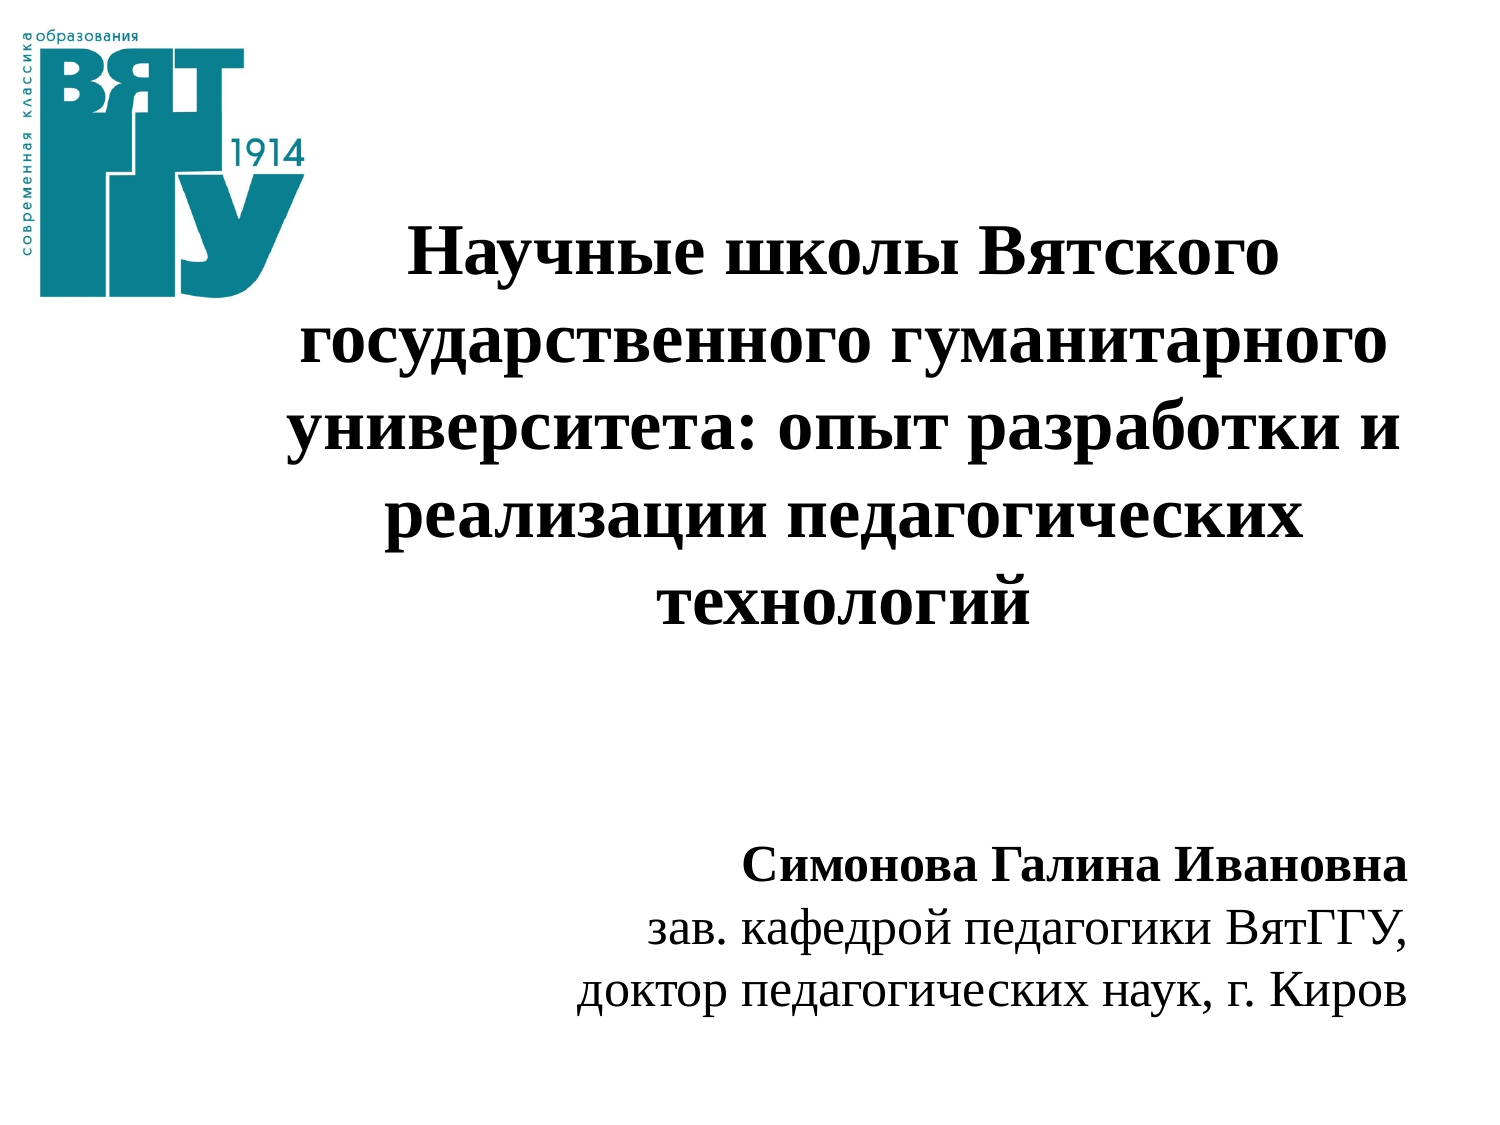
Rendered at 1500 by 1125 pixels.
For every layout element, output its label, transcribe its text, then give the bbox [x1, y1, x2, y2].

picture [0, 0, 327, 327]
title Научные школы Вятского государственного гуманитарного университета: опыт разработки и реализации педагогических технологий [242, 184, 1447, 657]
subtitle Симонова Галина Ивановна зав. кафедрой педагогики ВятГГУ, доктор педагогических наук, г. Киров [490, 822, 1424, 1035]
